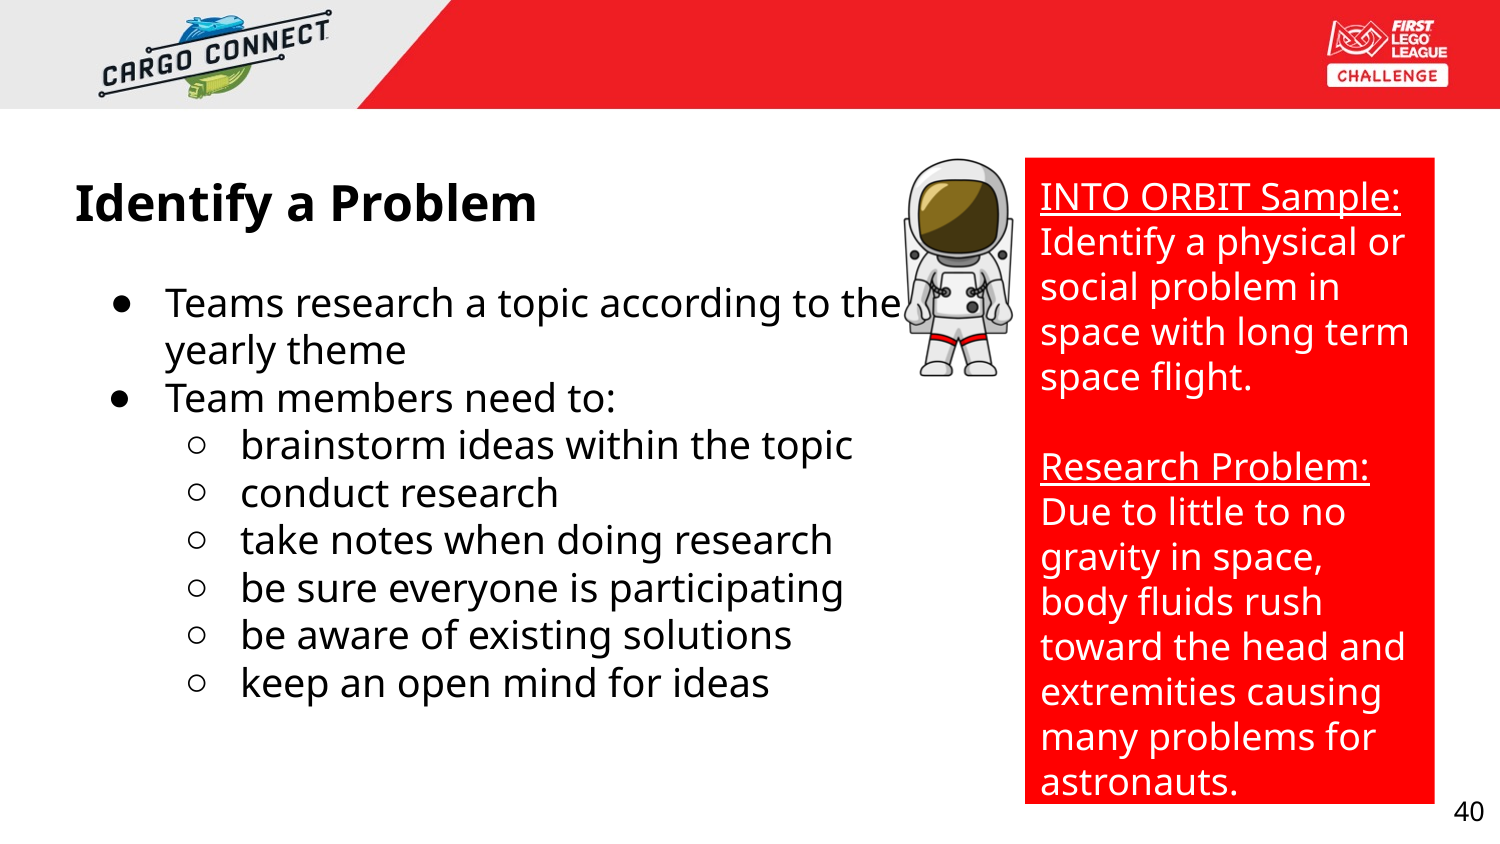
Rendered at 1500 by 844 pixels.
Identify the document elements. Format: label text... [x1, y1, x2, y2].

list Teams research a topic according to the yearly theme Team members need to: brainstorm ideas within the topic conduct research take notes when doing research be sure everyone is participating be aware of existing solutions keep an open mind for ideas [75, 270, 999, 759]
slide_number 40 [1409, 779, 1500, 844]
text_box INTO ORBIT Sample: Identify a physical or social problem in space with long term space flight. Research Problem: Due to little to no gravity in space, body fluids rush toward the head and extremities causing many problems for astronauts. [1025, 157, 1435, 804]
title Identify a Problem [75, 155, 863, 247]
picture [0, 0, 1500, 844]
